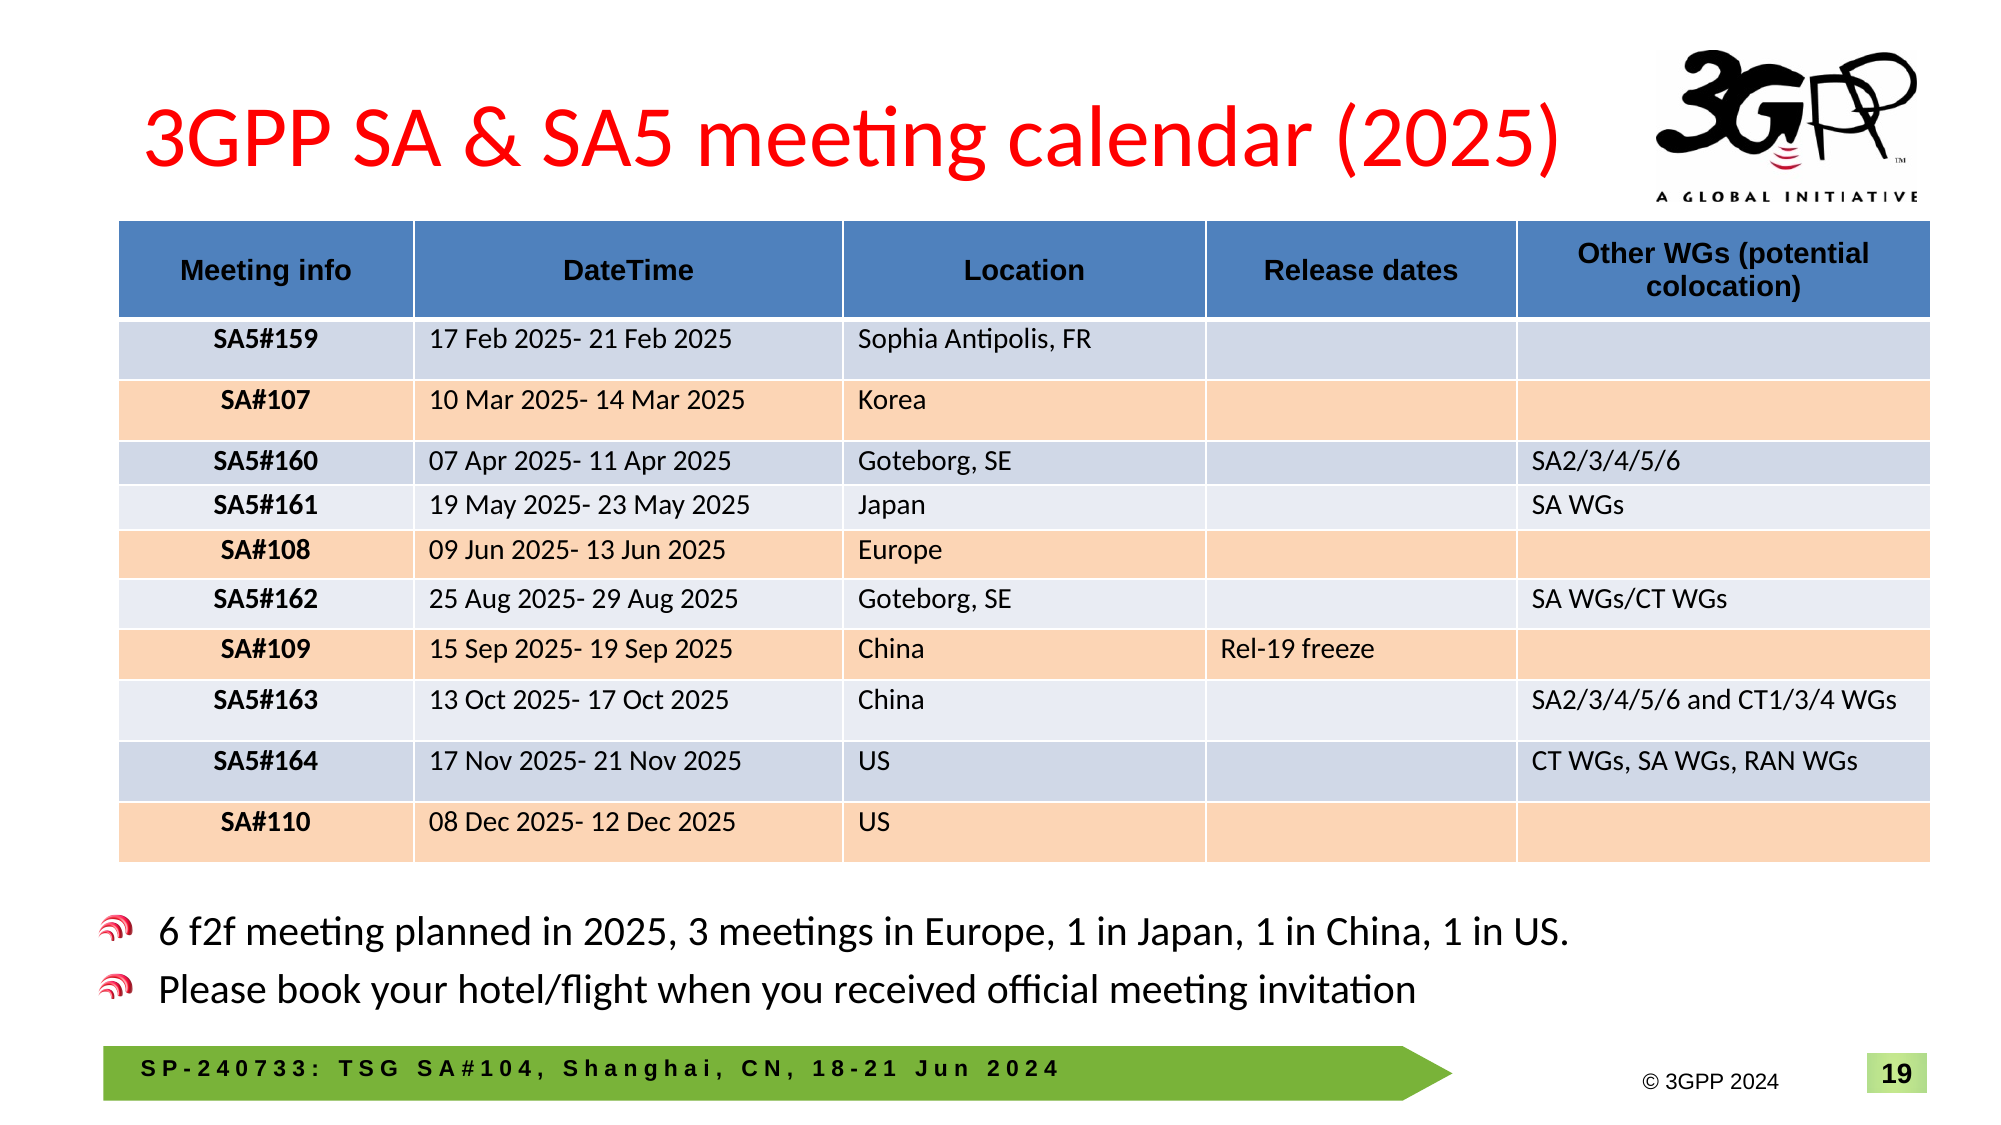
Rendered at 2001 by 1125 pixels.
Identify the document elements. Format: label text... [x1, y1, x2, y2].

table_cell SA5#161 [119, 486, 413, 529]
table_cell Goteborg, SE [844, 442, 1205, 484]
table_cell 17 Feb 2025- 21 Feb 2025 [415, 322, 842, 379]
table_cell SA5#164 [119, 742, 413, 801]
table_cell 13 Oct 2025- 17 Oct 2025 [415, 681, 842, 740]
table_cell [1518, 381, 1930, 440]
table_cell US [844, 742, 1205, 801]
table_cell China [844, 630, 1205, 679]
table_cell 25 Aug 2025- 29 Aug 2025 [415, 580, 842, 628]
table_cell [1518, 630, 1930, 679]
table_header DateTime [415, 221, 842, 317]
table_cell [1518, 803, 1930, 862]
table_cell SA5#162 [119, 580, 413, 628]
table_cell [1207, 486, 1516, 529]
table_cell Sophia Antipolis, FR [844, 322, 1205, 379]
table_cell [1207, 322, 1516, 379]
table_header Meeting info [119, 221, 413, 317]
picture [96, 913, 126, 944]
table_cell 10 Mar 2025- 14 Mar 2025 [415, 381, 842, 440]
table_cell China [844, 681, 1205, 740]
table_cell [1207, 442, 1516, 484]
table_cell [1207, 742, 1516, 801]
table_cell SA#110 [119, 803, 413, 862]
table_header Release dates [1207, 221, 1516, 317]
text_box 6 f2f meeting planned in 2025, 3 meetings in Europe, 1 in Japan, 1 in China, 1 in US. Please book your hotel/flight when you received official meeting invitation [81, 896, 1931, 1020]
table_cell [1207, 531, 1516, 578]
picture [1656, 50, 1917, 202]
table_cell [1207, 381, 1516, 440]
table_cell SA#107 [119, 381, 413, 440]
table_cell [1518, 531, 1930, 578]
table_cell [1207, 580, 1516, 628]
table_cell [1518, 322, 1930, 379]
table_cell 19 May 2025- 23 May 2025 [415, 486, 842, 529]
table_cell 08 Dec 2025- 12 Dec 2025 [415, 803, 842, 862]
picture [96, 972, 126, 1002]
title 3GPP SA & SA5 meeting calendar (2025) [107, 37, 1601, 225]
table_cell Rel-19 freeze [1207, 630, 1516, 679]
table_cell [1207, 681, 1516, 740]
table_cell SA#108 [119, 531, 413, 578]
table_cell SA WGs/CT WGs [1518, 580, 1930, 628]
table_cell 1020033 [1867, 1053, 1927, 1093]
table_cell Japan [844, 486, 1205, 529]
table_cell SA5#159 [119, 322, 413, 379]
table_cell [1207, 803, 1516, 862]
table_cell SA#109 [119, 630, 413, 679]
table_header Location [844, 221, 1205, 317]
table_cell 07 Apr 2025- 11 Apr 2025 [415, 442, 842, 484]
table_cell SA2/3/4/5/6 [1518, 442, 1930, 484]
table_cell SA WGs [1518, 486, 1930, 529]
table_cell Europe [844, 531, 1205, 578]
table_cell Korea [844, 381, 1205, 440]
table_cell 09 Jun 2025- 13 Jun 2025 [415, 531, 842, 578]
table_cell 17 Nov 2025- 21 Nov 2025 [415, 742, 842, 801]
table_cell SA2/3/4/5/6 and CT1/3/4 WGs [1518, 681, 1930, 740]
table_cell 15 Sep 2025- 19 Sep 2025 [415, 630, 842, 679]
table_cell SA5#160 [119, 442, 413, 484]
table_cell Goteborg, SE [844, 580, 1205, 628]
table_cell CT WGs, SA WGs, RAN WGs [1518, 742, 1930, 801]
table_cell US [844, 803, 1205, 862]
table_cell SA5#163 [119, 681, 413, 740]
table_header Other WGs (potential colocation) [1518, 221, 1930, 317]
